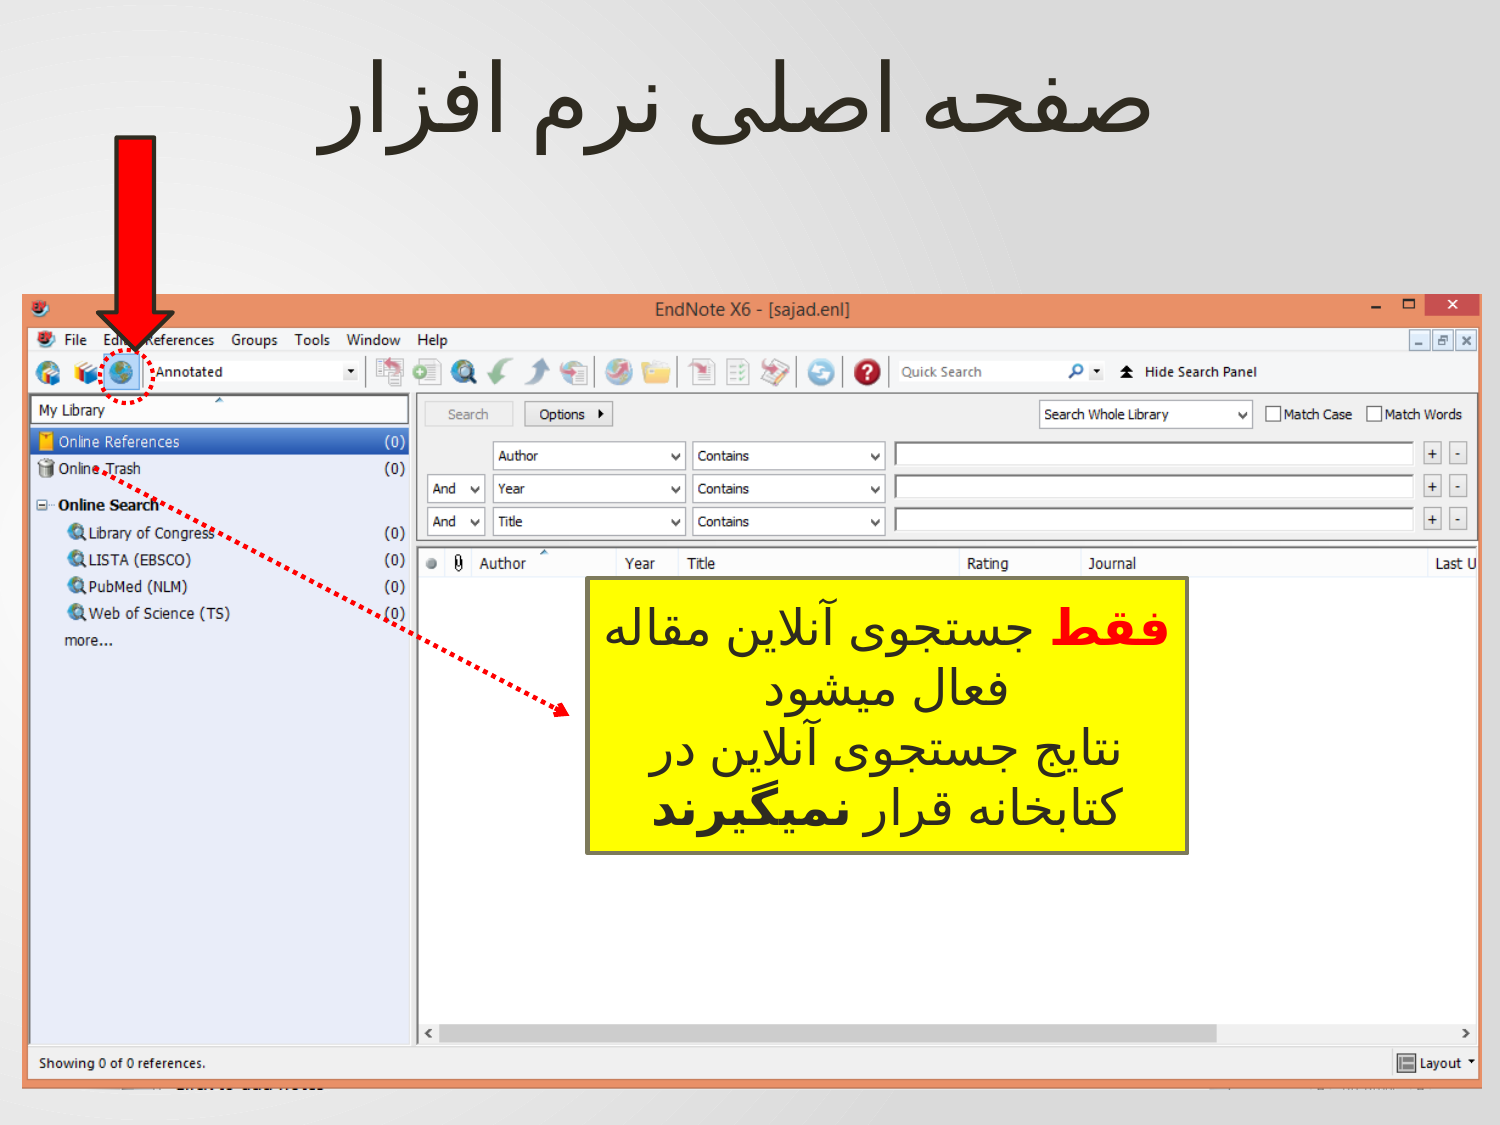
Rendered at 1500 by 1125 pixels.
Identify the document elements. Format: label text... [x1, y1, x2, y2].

text_box صفحه اصلی نرم افزار [113, 0, 1364, 188]
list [21, 294, 1482, 1091]
text_box [114, 135, 157, 287]
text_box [93, 467, 570, 717]
